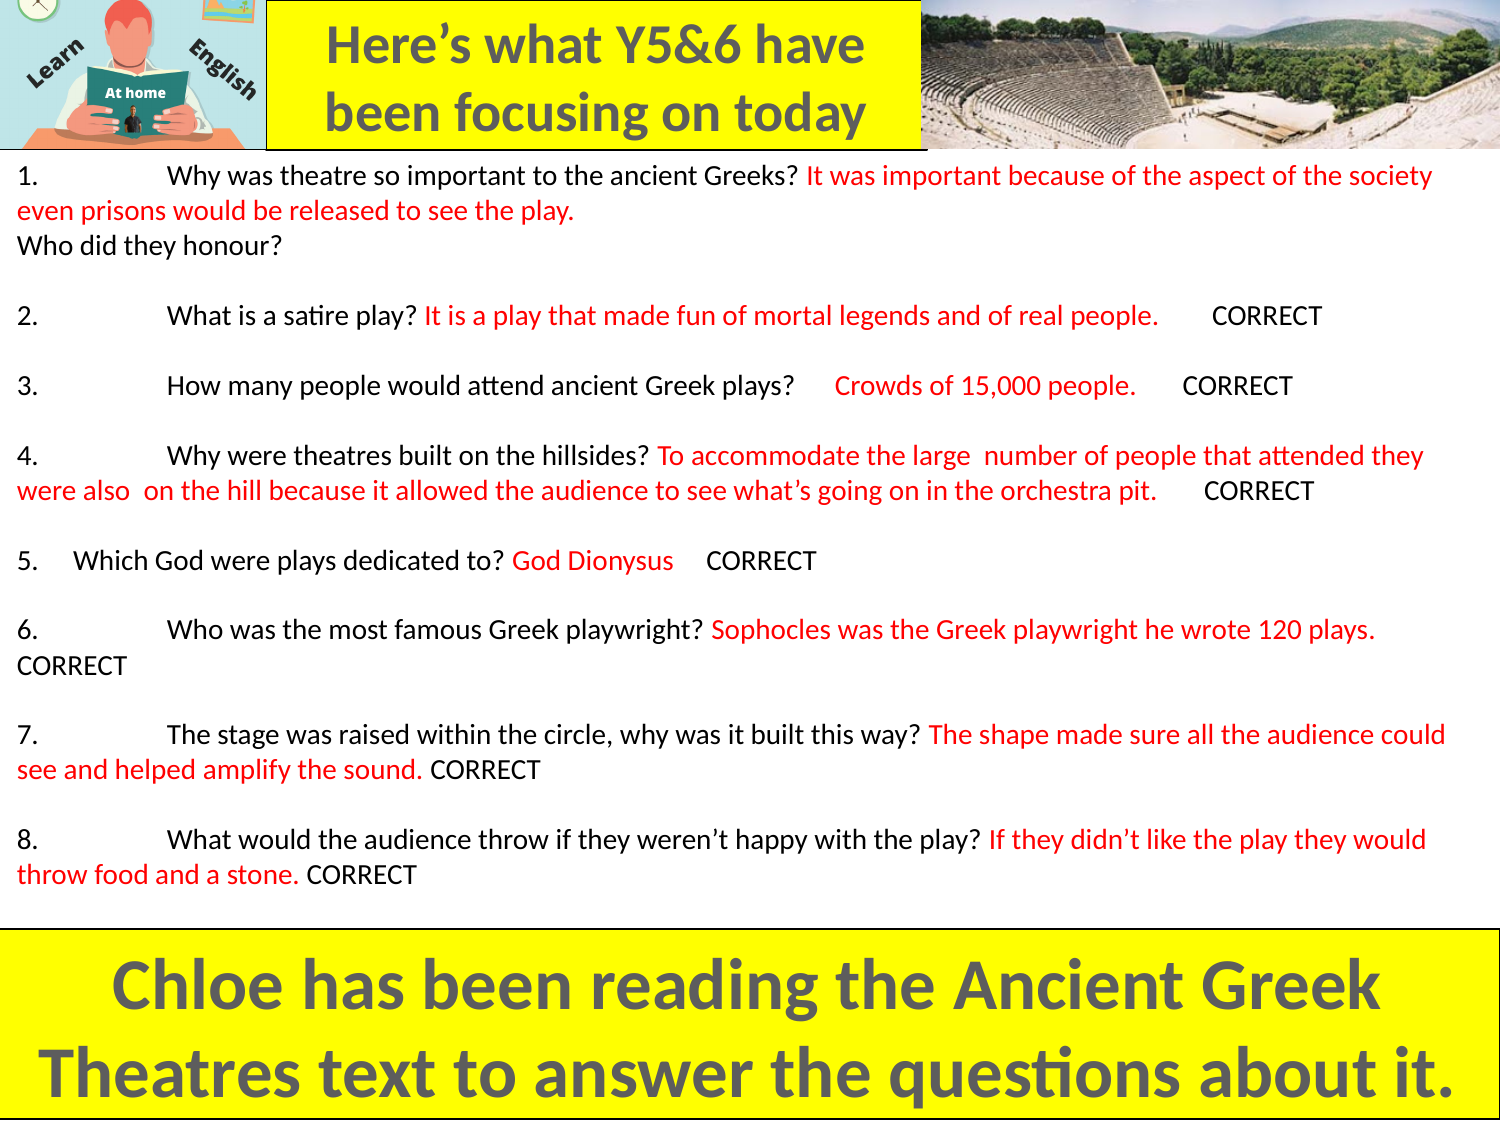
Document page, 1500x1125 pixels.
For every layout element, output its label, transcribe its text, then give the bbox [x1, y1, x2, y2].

picture [921, 0, 1500, 150]
text_box 1. Why was theatre so important to the ancient Greeks? It was important because of the aspect of the society even prisons would be released to see the play. Who did they honour? 2. What is a satire play? It is a play that made fun of mortal legends and of real people. CORRECT 3. How many people would attend ancient Greek plays? Crowds of 15,000 people. CORRECT 4. Why were theatres built on the hillsides? To accommodate the large number of people that attended they were also on the hill because it allowed the audience to see what’s going on in the orchestra pit. CORRECT Which God were plays dedicated to? God Dionysus CORRECT 6. Who was the most famous Greek playwright? Sophocles was the Greek playwright he wrote 120 plays. CORRECT 7. The stage was raised within the circle, why was it built this way? The shape made sure all the audience could see and helped amplify the sound. CORRECT 8. What would the audience throw if they weren’t happy with the play? If they didn’t like the play they would throw food and a stone. CORRECT [2, 148, 1500, 898]
text_box Chloe has been reading the Ancient Greek Theatres text to answer the questions about it. [0, 929, 1500, 1120]
text_box Here’s what Y5&6 have been focusing on today [267, 0, 919, 148]
picture [0, 0, 266, 150]
